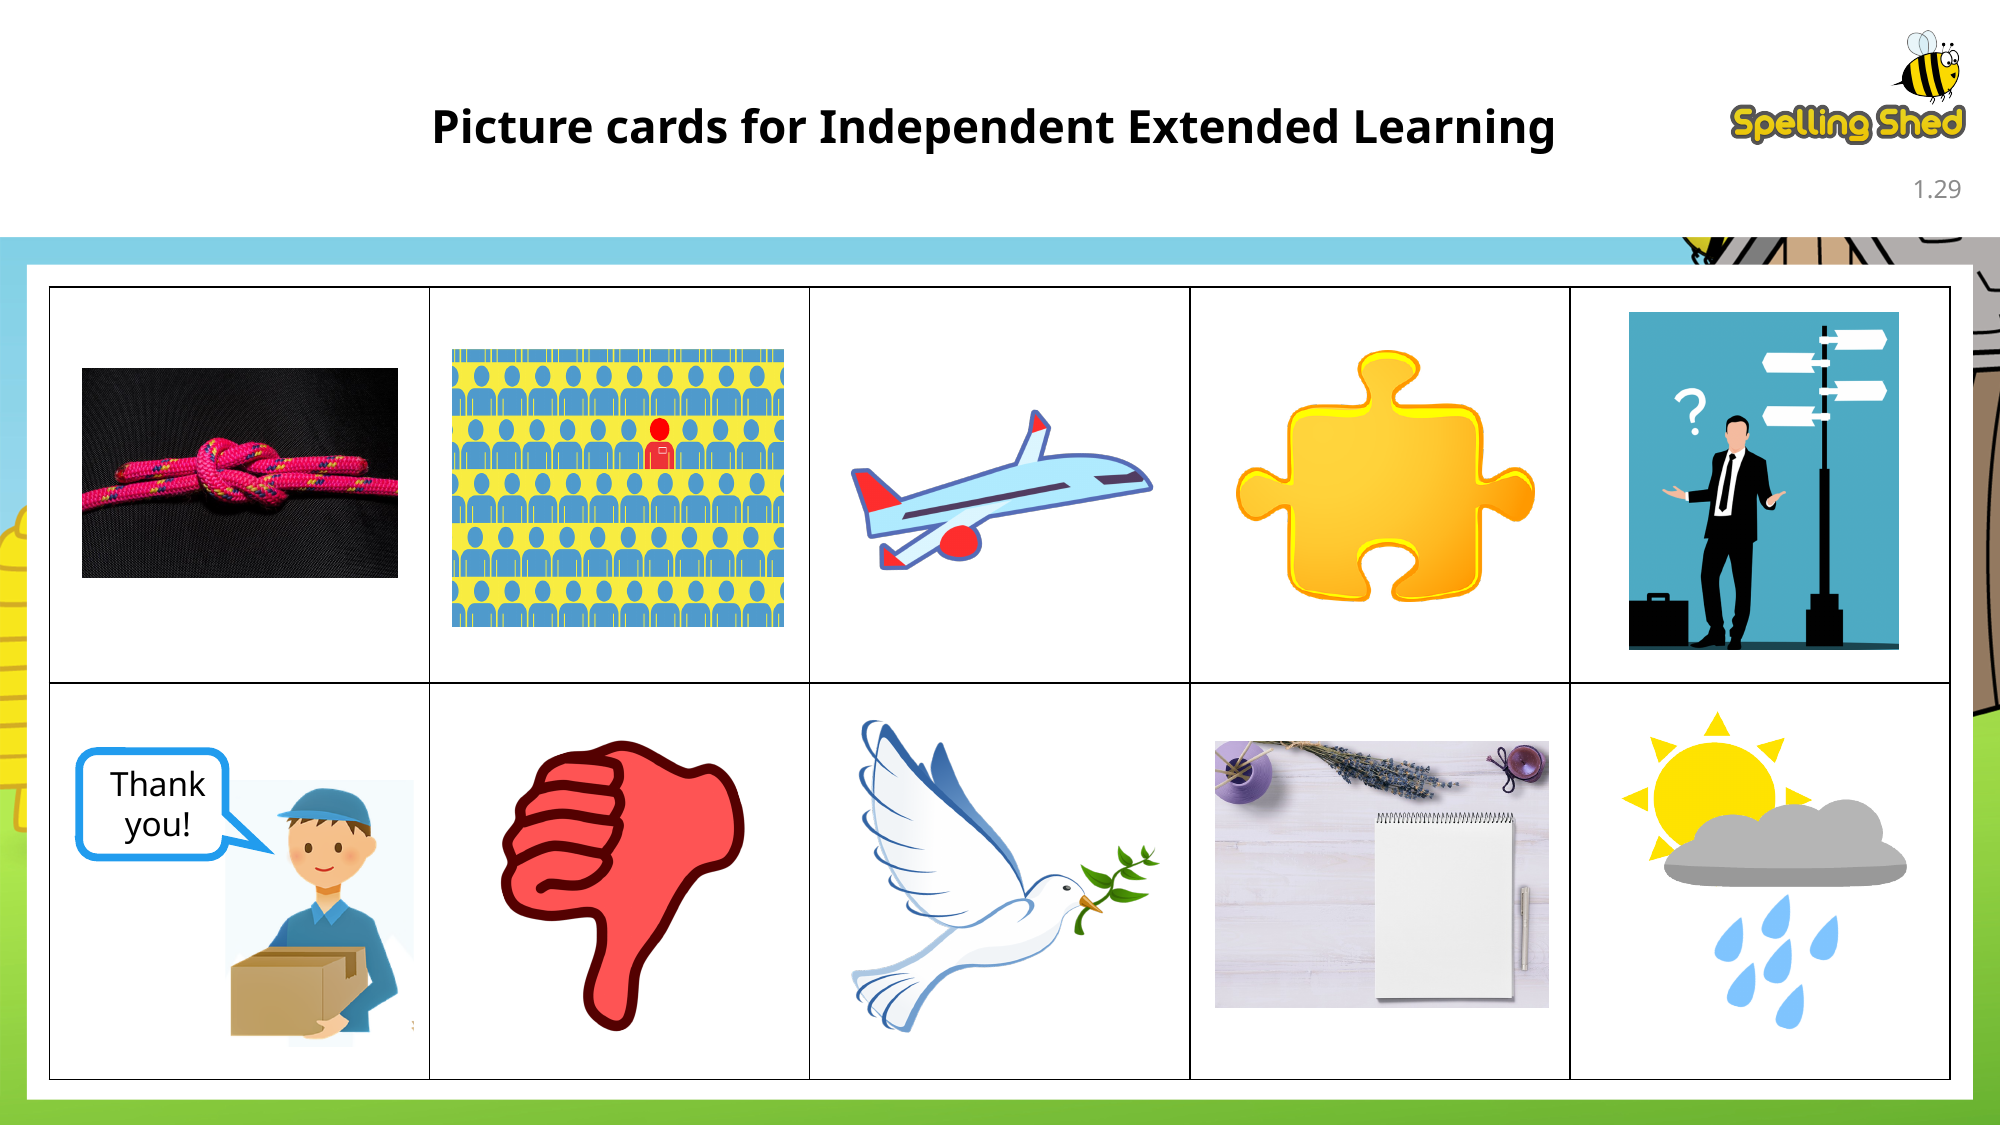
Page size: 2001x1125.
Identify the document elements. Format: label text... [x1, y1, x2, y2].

list Picture cards for Independent Extended Learning [347, 96, 1653, 149]
table_cell [430, 684, 809, 1079]
table_header [1571, 288, 1949, 682]
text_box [1621, 711, 1907, 1029]
picture [1730, 30, 1966, 145]
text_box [79, 751, 414, 1047]
table_header [1191, 288, 1569, 682]
table_cell [1191, 684, 1569, 1079]
table_header [810, 288, 1189, 682]
slide_number 1.28 [1882, 160, 1978, 221]
table_header [50, 288, 429, 682]
table_header [430, 288, 809, 682]
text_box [452, 349, 784, 627]
picture [0, 238, 2000, 1125]
table_cell [810, 684, 1189, 1079]
table_cell [1571, 684, 1949, 1079]
table_cell [50, 684, 429, 1079]
